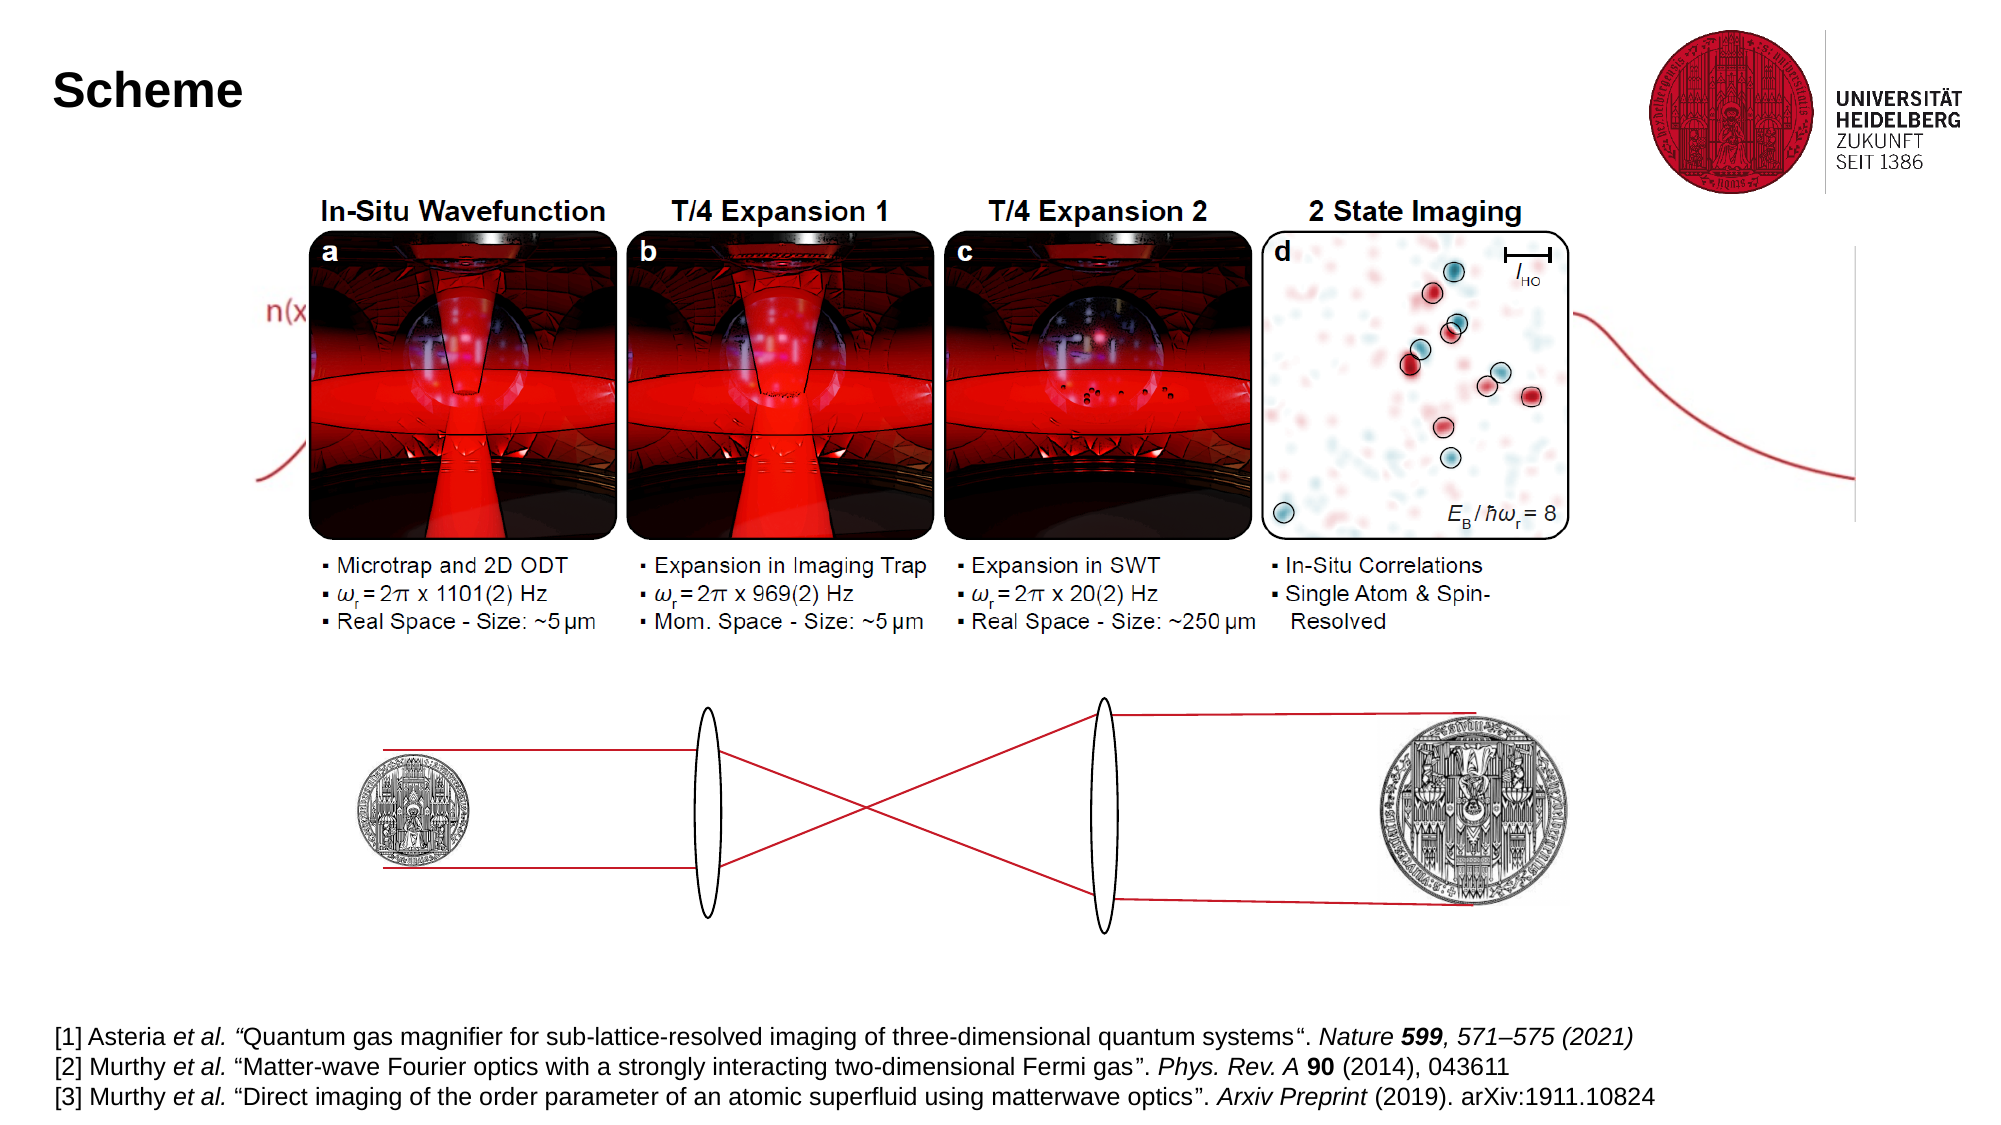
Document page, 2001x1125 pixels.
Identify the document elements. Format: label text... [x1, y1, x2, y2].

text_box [355, 698, 1570, 934]
text_box [1] Asteria et al. “Quantum gas magnifier for sub-lattice-resolved imaging of three-dimensional quantum systems“. Nature 599, 571–575 (2021) [2] Murthy et al. “Matter-wave Fourier optics with a strongly interacting two-dimensional Fermi gas”. Phys. Rev. A 90 (2014), 043611 [3] Murthy et al. “Direct imaging of the order parameter of an atomic superfluid using matterwave optics”. Arxiv Preprint (2019). arXiv:1911.10824 [39, 1013, 1797, 1125]
picture [232, 192, 1856, 636]
picture [1649, 30, 1962, 194]
title Scheme [37, 24, 1392, 159]
